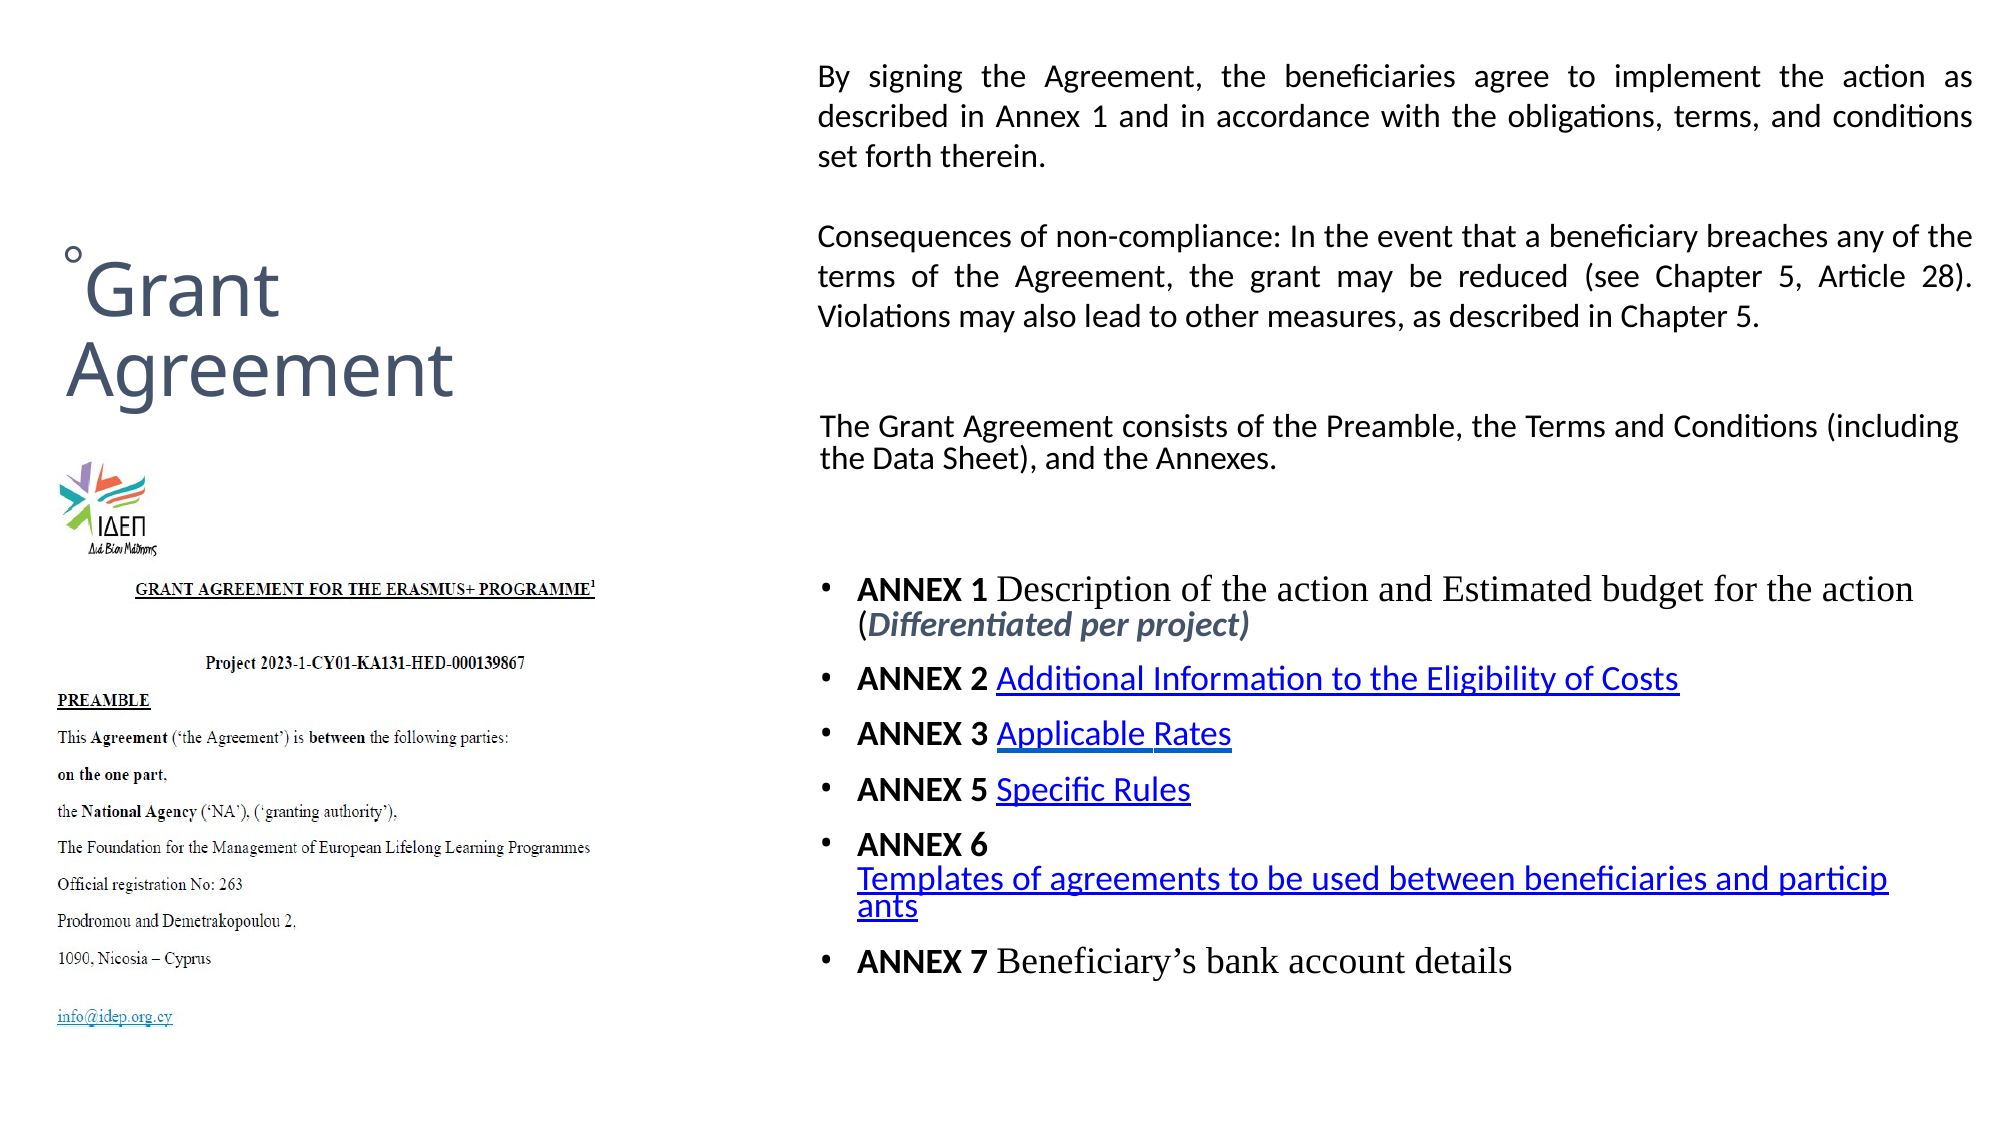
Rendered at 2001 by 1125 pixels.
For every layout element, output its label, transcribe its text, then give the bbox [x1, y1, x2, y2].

text_box Grant Agreement [64, 238, 489, 412]
picture [57, 458, 595, 1027]
text_box ANNEX 1 Description of the action and Estimated budget for the action (Differentiated per project) ANNEX 2 Additional Information to the Eligibility of Costs ANNEX 3 Applicable Rates ANNEX 5 Specific Rules ANNEX 6 Templates of agreements to be used between beneficiaries and participants ANNEX 7 Beneficiary’s bank account details [817, 562, 1960, 954]
text_box The Grant Agreement consists of the Preamble, the Terms and Conditions (including the Data Sheet), and the Annexes. [817, 401, 1962, 476]
text_box By signing the Agreement, the beneficiaries agree to implement the action as described in Annex 1 and in accordance with the obligations, terms, and conditions set forth therein. Consequences of non-compliance: In the event that a beneficiary breaches any of the terms of the Agreement, the grant may be reduced (see Chapter 5, Article 28). Violations may also lead to other measures, as described in Chapter 5. [817, 44, 1975, 335]
